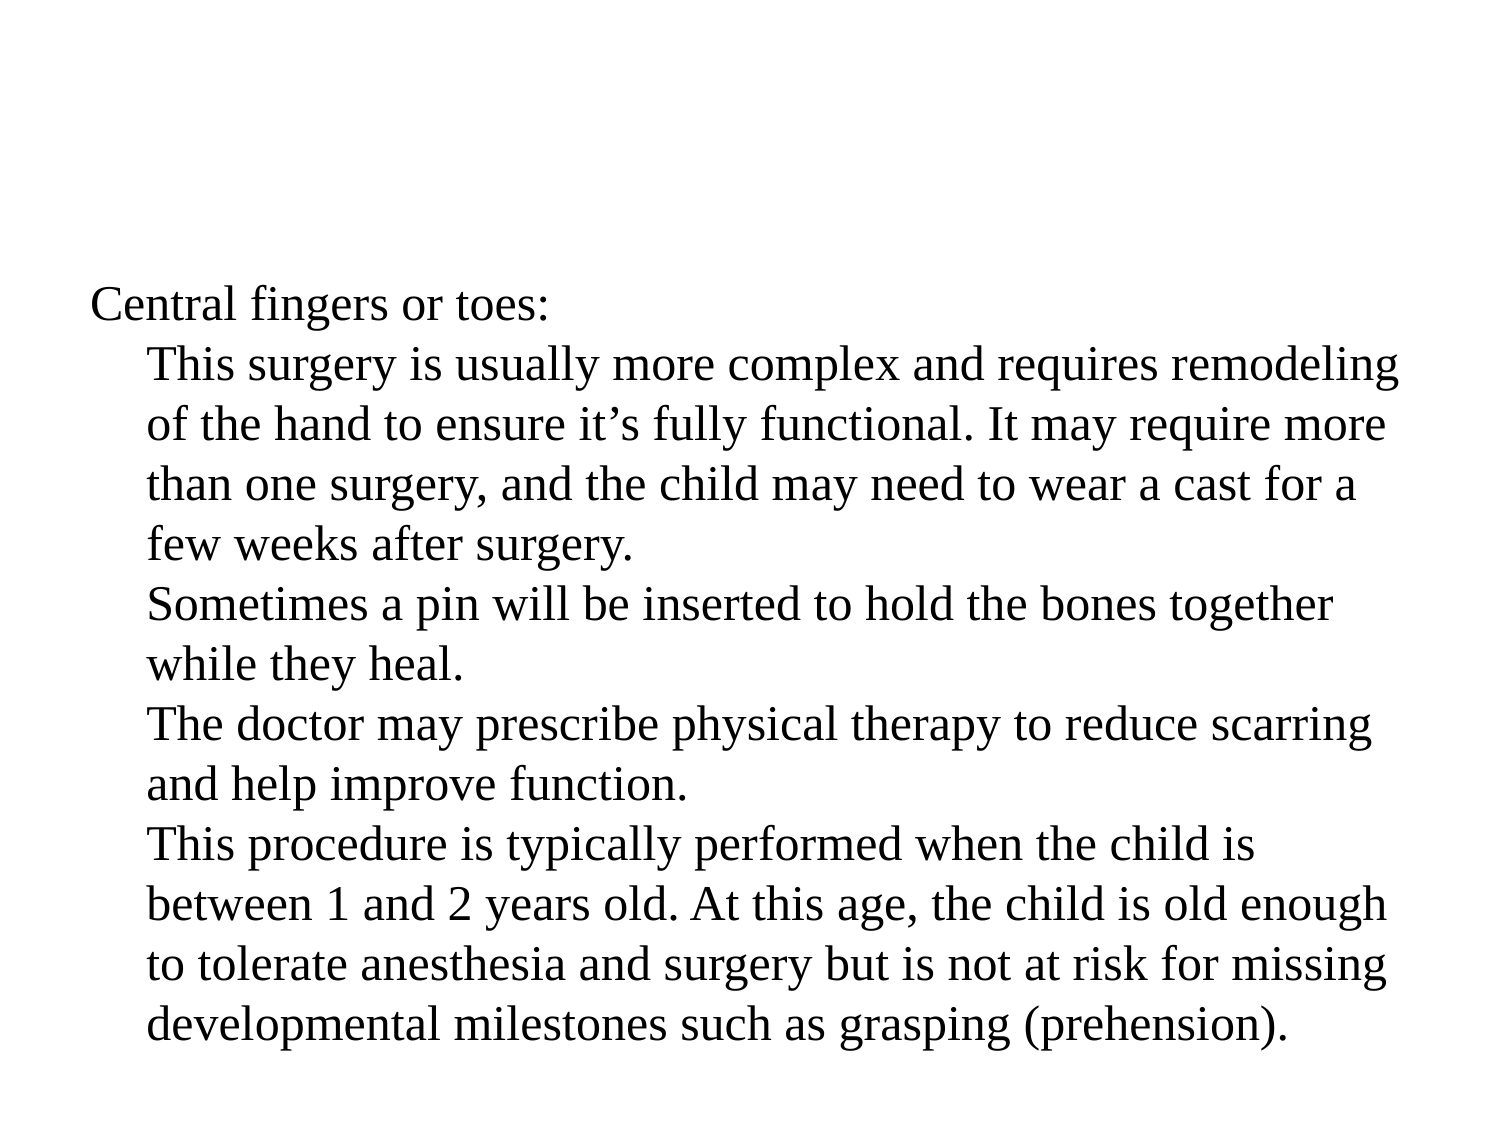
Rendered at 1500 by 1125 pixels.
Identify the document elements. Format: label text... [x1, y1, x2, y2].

list Central fingers or toes: This surgery is usually more complex and requires remodeling of the hand to ensure it’s fully functional. It may require more than one surgery, and the child may need to wear a cast for a few weeks after surgery. Sometimes a pin will be inserted to hold the bones together while they heal. The doctor may prescribe physical therapy to reduce scarring and help improve function. This procedure is typically performed when the child is between 1 and 2 years old. At this age, the child is old enough to tolerate anesthesia and surgery but is not at risk for missing developmental milestones such as grasping (prehension). [75, 262, 1425, 1005]
